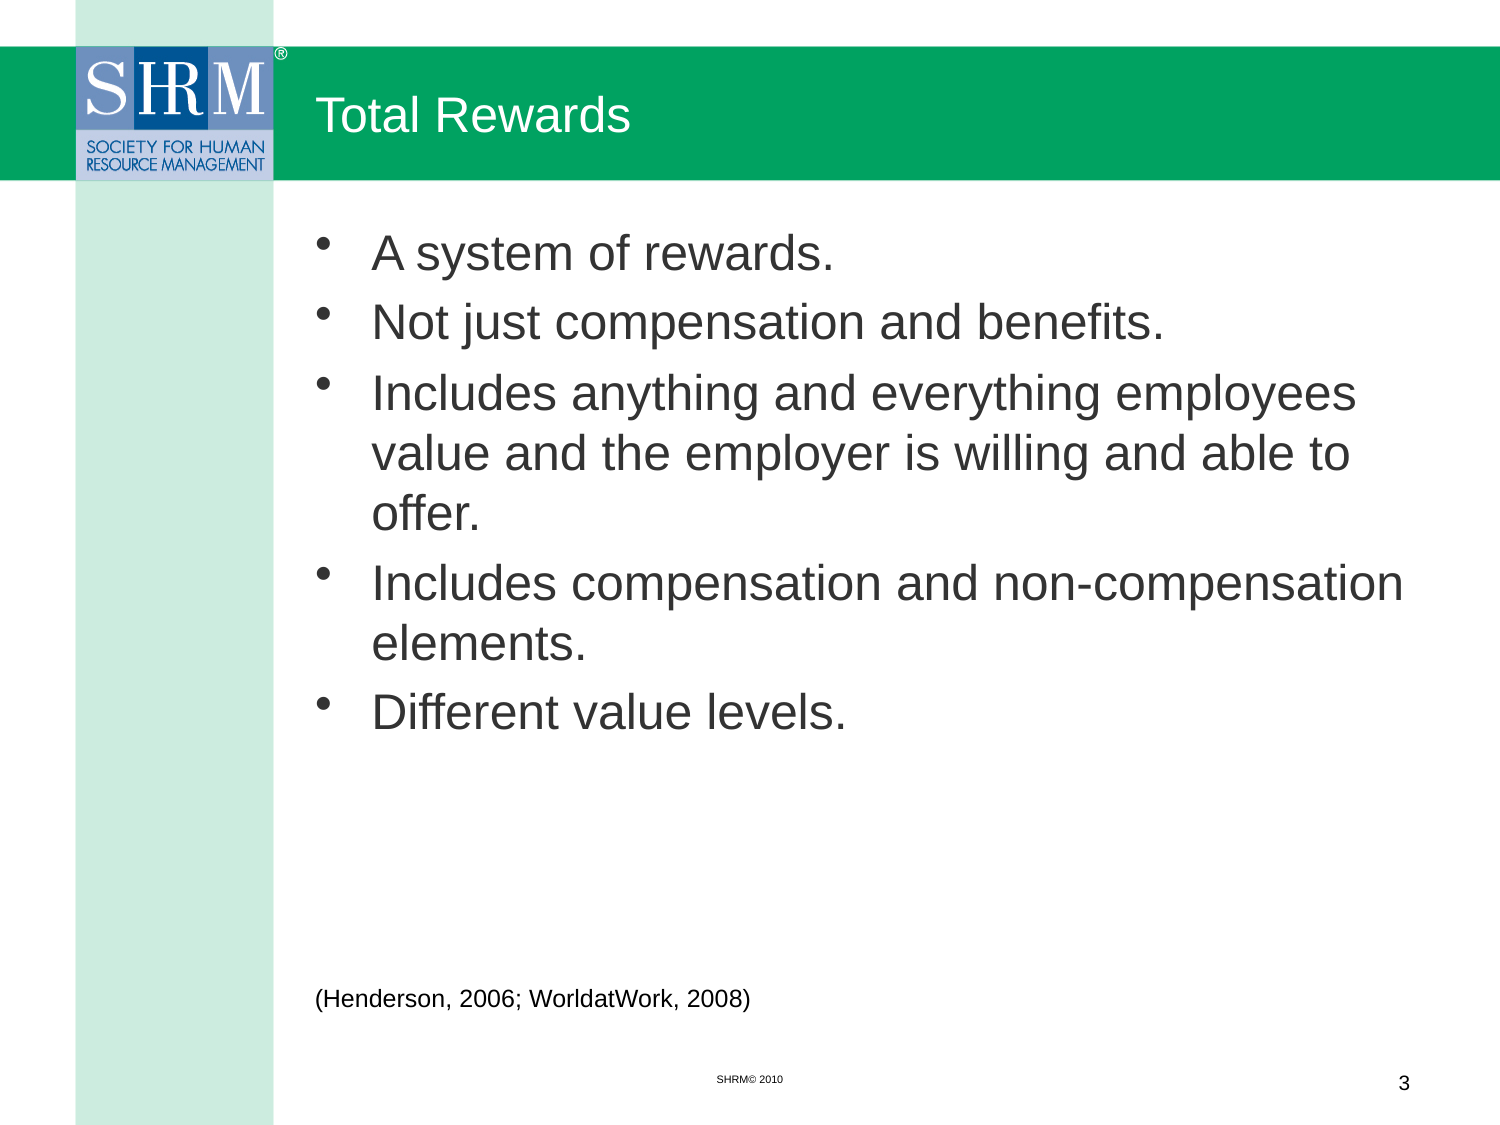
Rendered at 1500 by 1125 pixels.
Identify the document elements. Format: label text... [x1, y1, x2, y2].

title Total Rewards [299, 74, 1426, 151]
footer SHRM© 2010 [512, 1062, 988, 1103]
list A system of rewards. Not just compensation and benefits. Includes anything and everything employees value and the employer is willing and able to offer. Includes compensation and non-compensation elements. Different value levels. [299, 212, 1426, 913]
picture [0, 0, 1500, 1125]
slide_number 3 [1074, 1062, 1426, 1103]
text_box (Henderson, 2006; WorldatWork, 2008) [300, 975, 1013, 1020]
